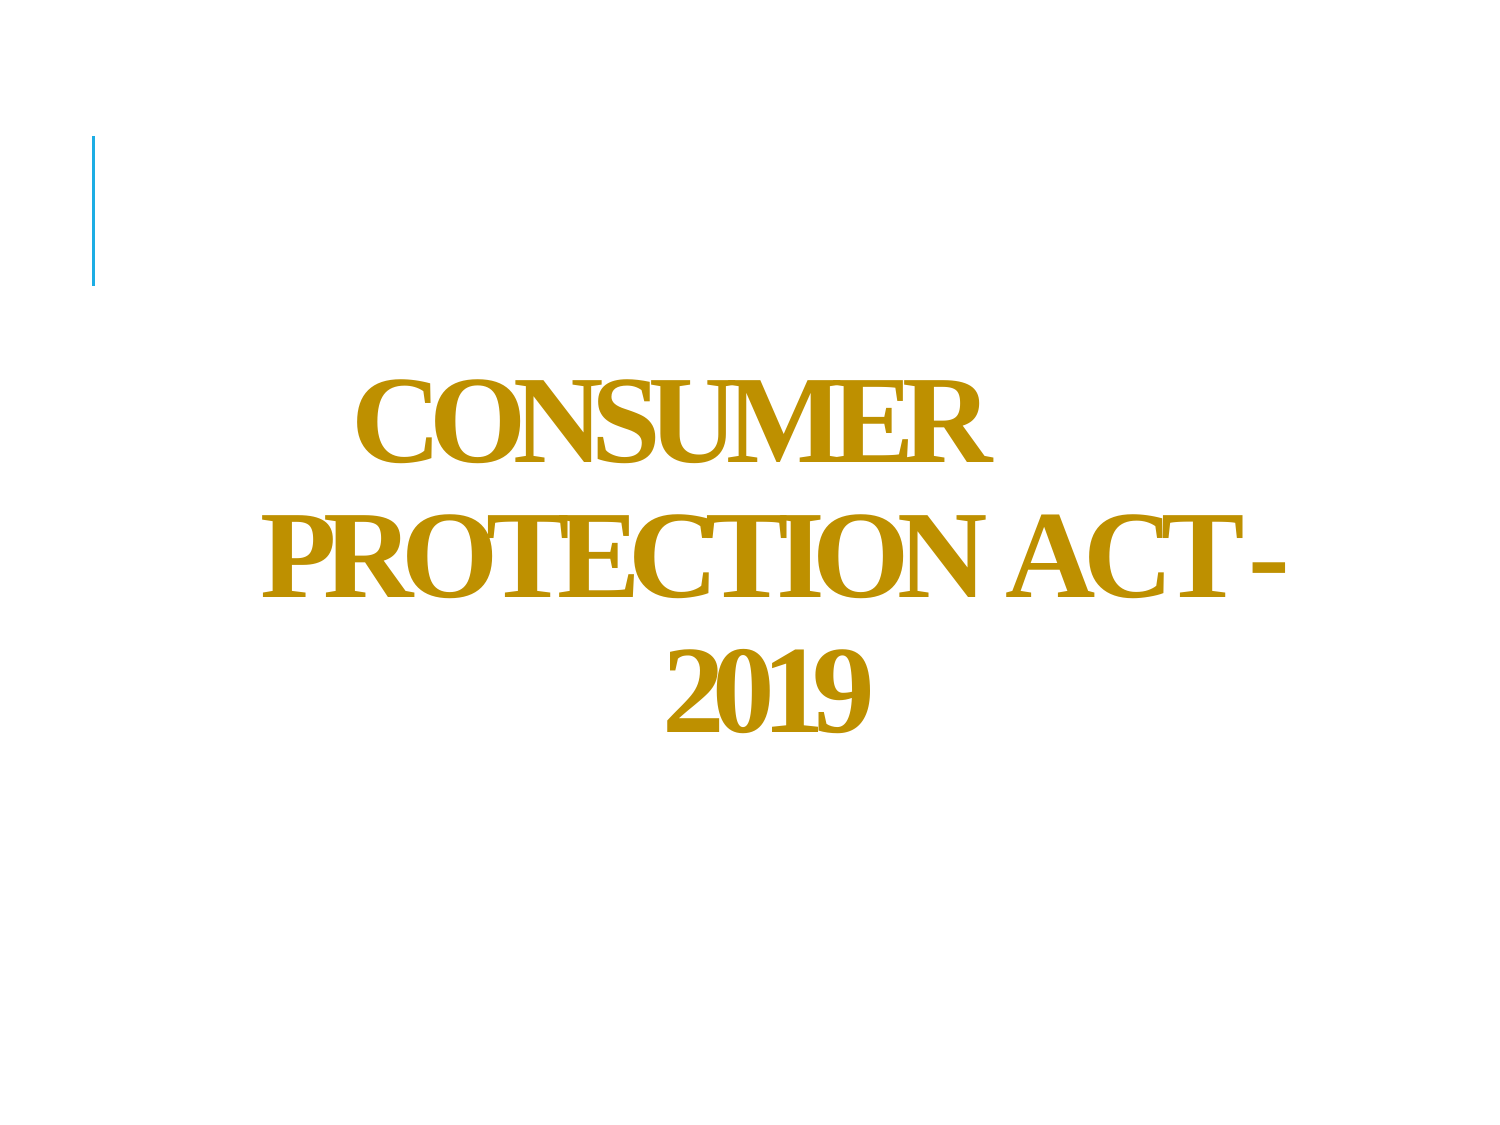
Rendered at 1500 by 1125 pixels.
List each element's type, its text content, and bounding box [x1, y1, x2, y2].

list CONSUMER PROTECTION ACT - 2019 [196, 346, 1341, 844]
